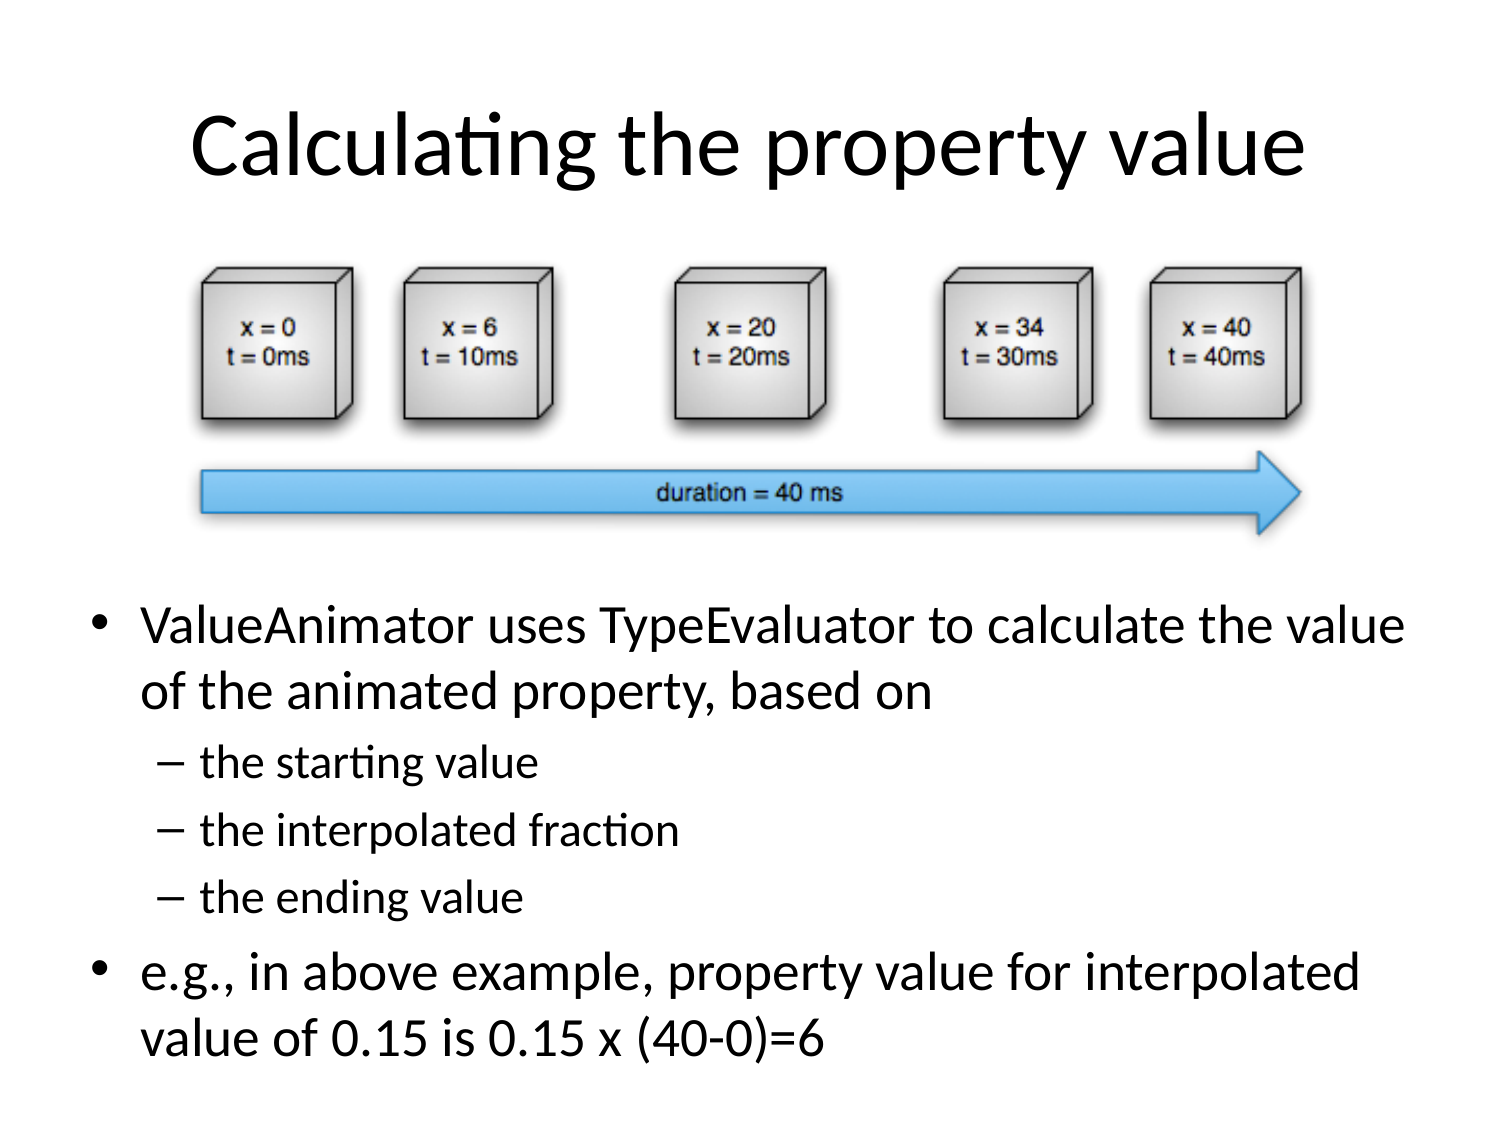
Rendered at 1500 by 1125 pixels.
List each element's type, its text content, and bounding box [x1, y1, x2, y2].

list ValueAnimator uses TypeEvaluator to calculate the value of the animated property, based on the starting value the interpolated fraction the ending value e.g., in above example, property value for interpolated value of 0.15 is 0.15 x (40-0)=6 [75, 580, 1425, 1079]
picture [158, 232, 1342, 581]
title Calculating the property value [75, 45, 1425, 233]
